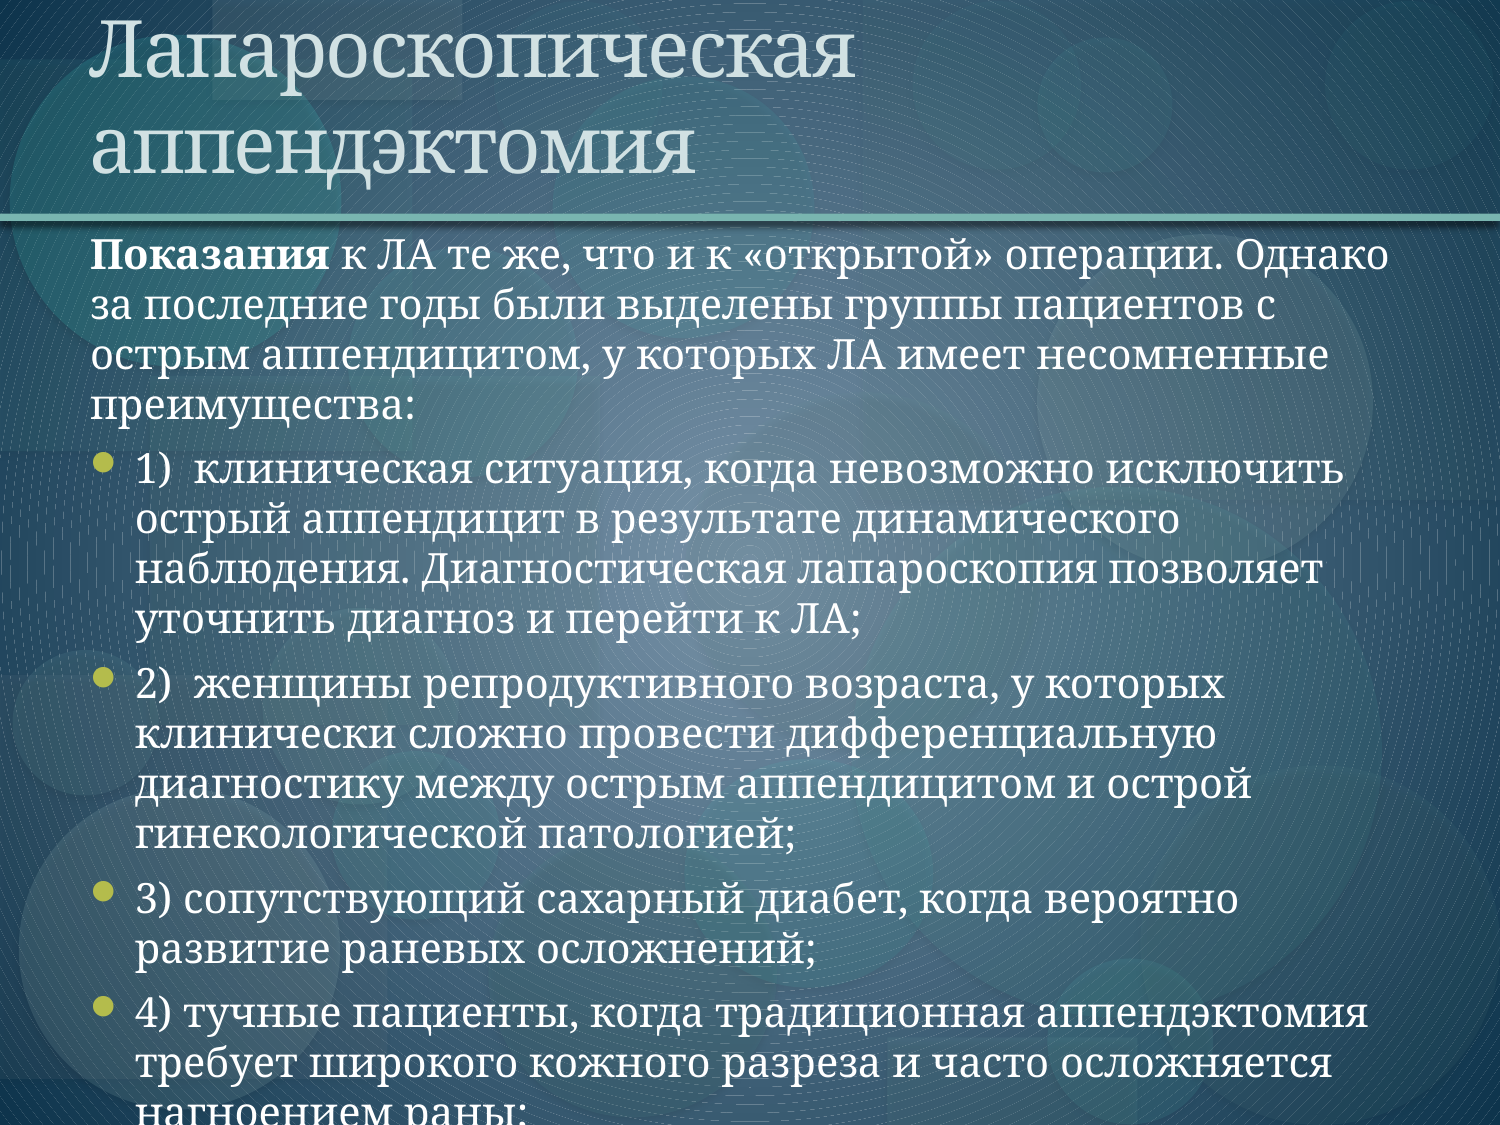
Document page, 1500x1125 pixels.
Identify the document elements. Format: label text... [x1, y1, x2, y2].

title Лапароскопическая аппендэктомия [75, 26, 1425, 197]
list Показания к ЛА те же, что и к «открытой» операции. Однако за последние годы были выделены группы пациентов с острым аппендицитом, у которых ЛА имеет несомненные преимущества: 1) клиническая ситуация, когда невозможно исключить острый аппендицит в результате динамического наблюдения. Диагностическая лапароскопия позволяет уточнить диагноз и перейти к ЛА; 2) женщины репродуктивного возраста, у которых клинически сложно провести дифференциальную диагностику между острым аппендицитом и острой гинекологической патологией; 3) сопутствующий сахарный диабет, когда вероятно развитие раневых осложнений; 4) тучные пациенты, когда традиционная аппендэктомия требует широкого кожного разреза и часто осложняется нагноением раны; 5) желание пациента. [75, 219, 1425, 1000]
